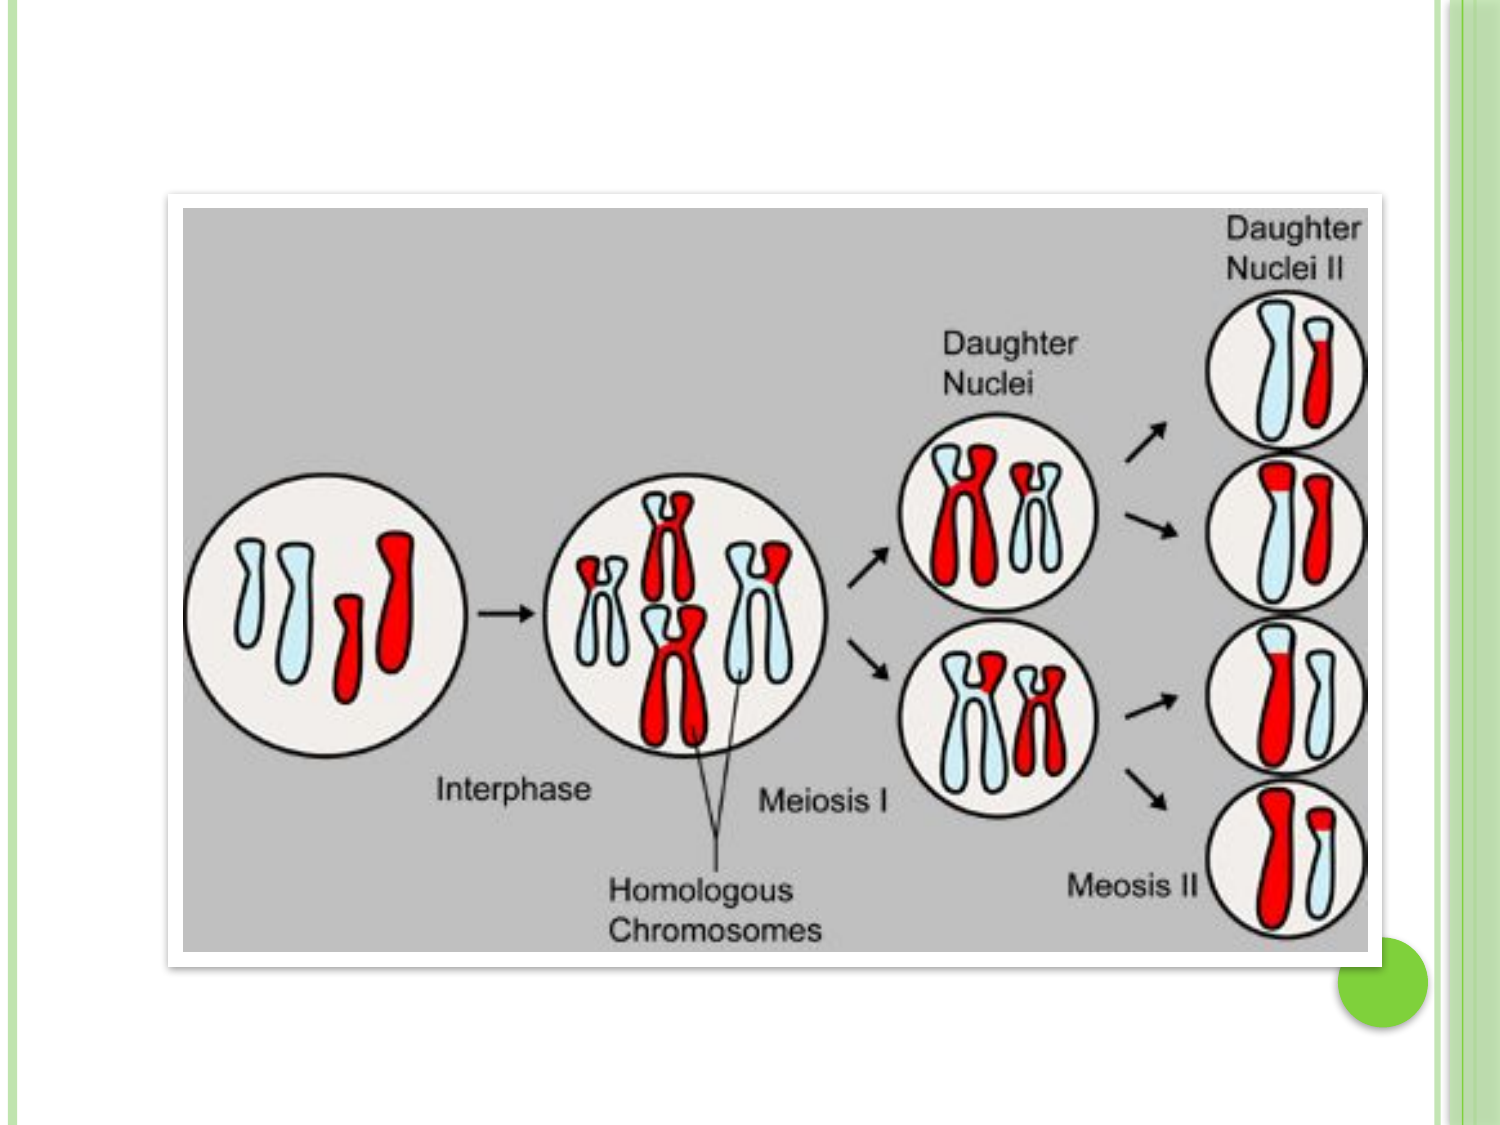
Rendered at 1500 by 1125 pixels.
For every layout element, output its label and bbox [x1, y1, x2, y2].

list [182, 207, 1368, 953]
